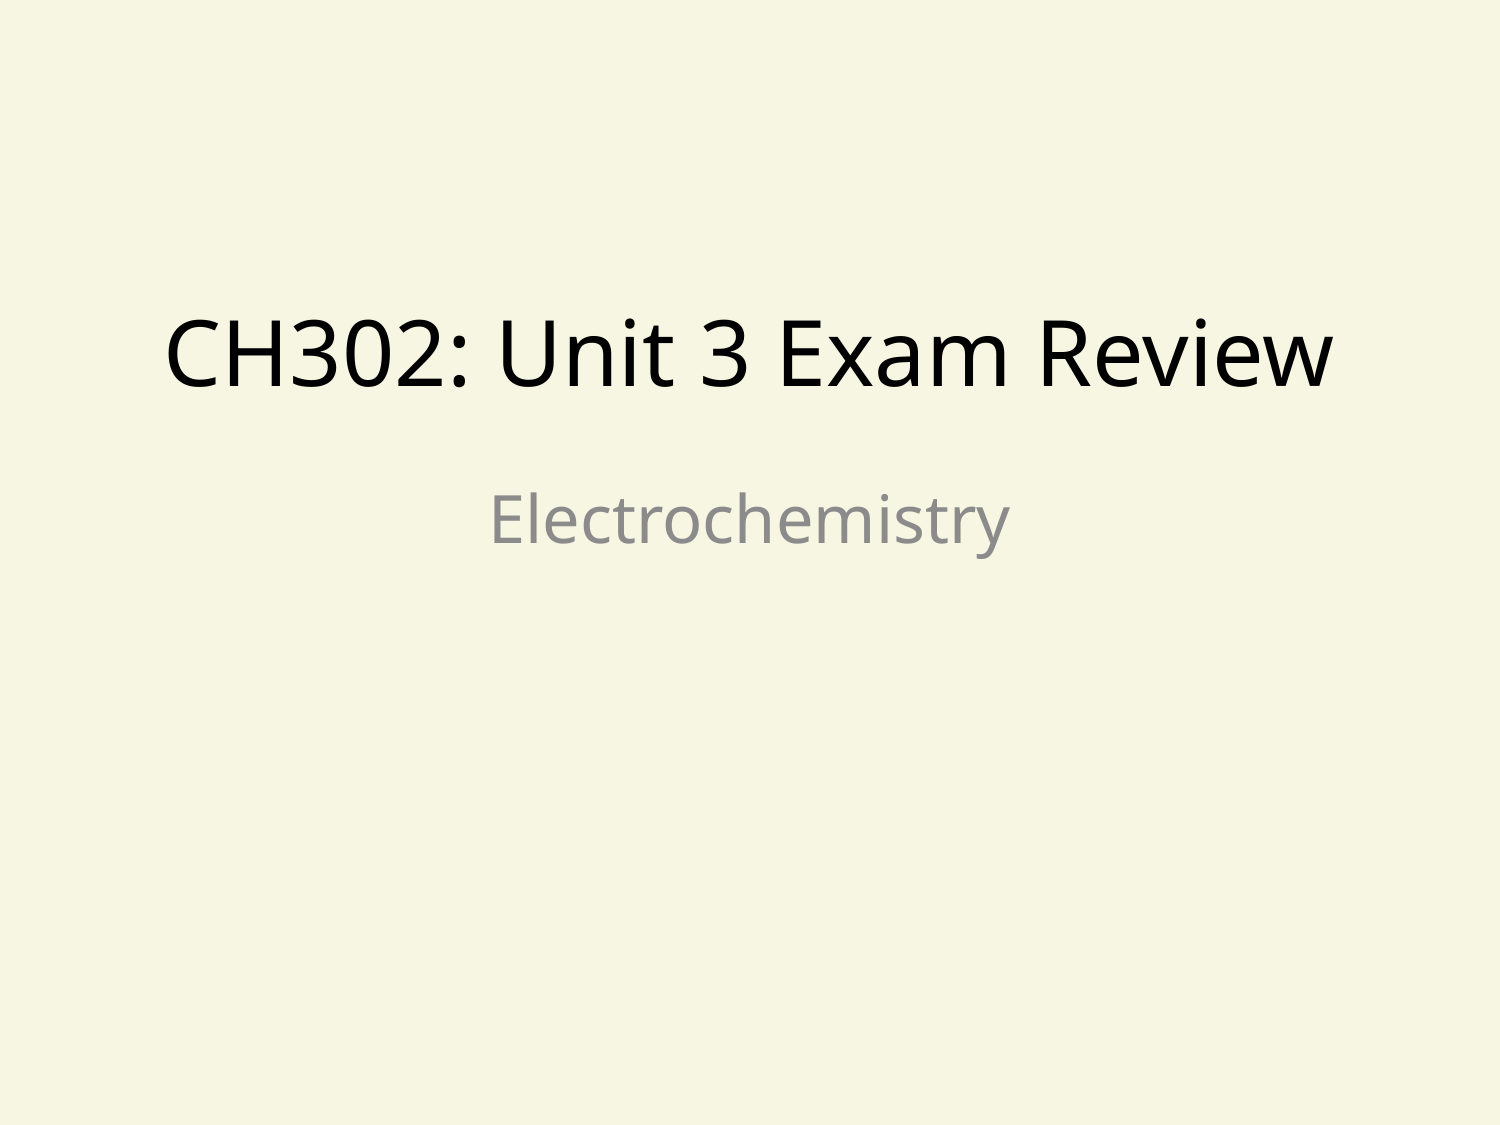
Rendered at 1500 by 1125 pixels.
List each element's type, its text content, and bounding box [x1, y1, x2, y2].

title CH302: Unit 3 Exam Review [112, 228, 1388, 470]
subtitle Electrochemistry [225, 469, 1275, 758]
